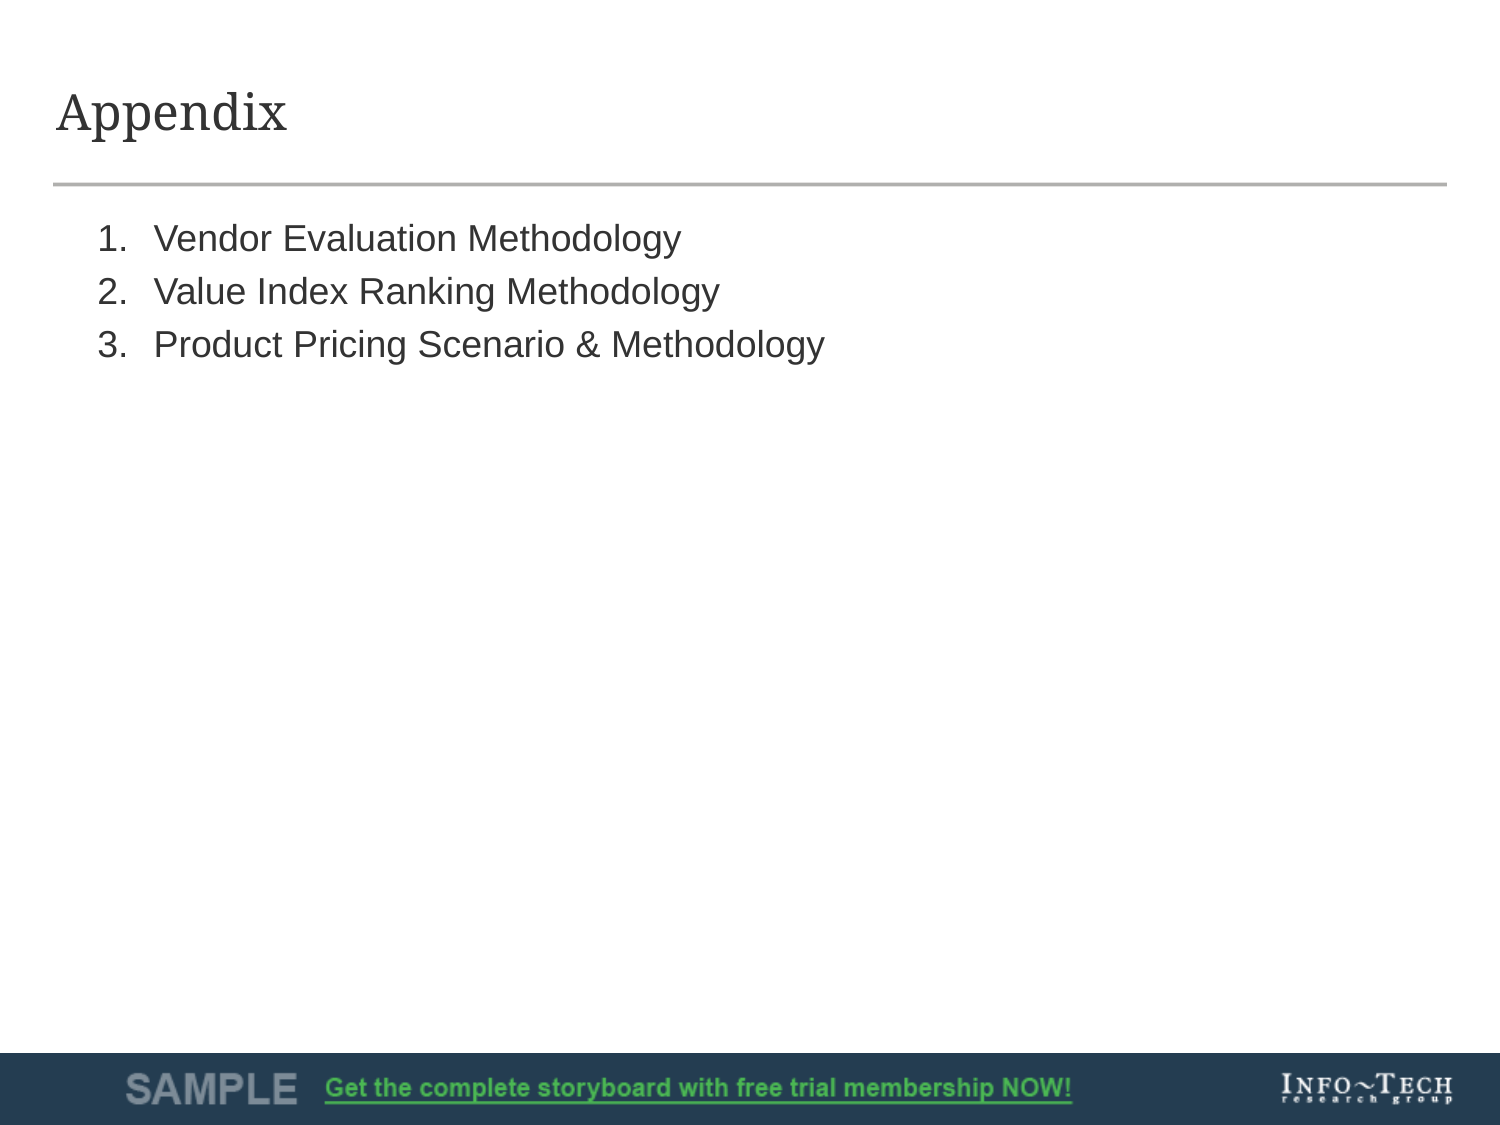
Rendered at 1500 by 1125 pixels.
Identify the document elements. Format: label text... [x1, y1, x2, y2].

text_box Vendor Evaluation Methodology Value Index Ranking Methodology Product Pricing Scenario & Methodology [82, 206, 1283, 426]
title Appendix [41, 42, 1457, 185]
picture [0, 1052, 1500, 1125]
